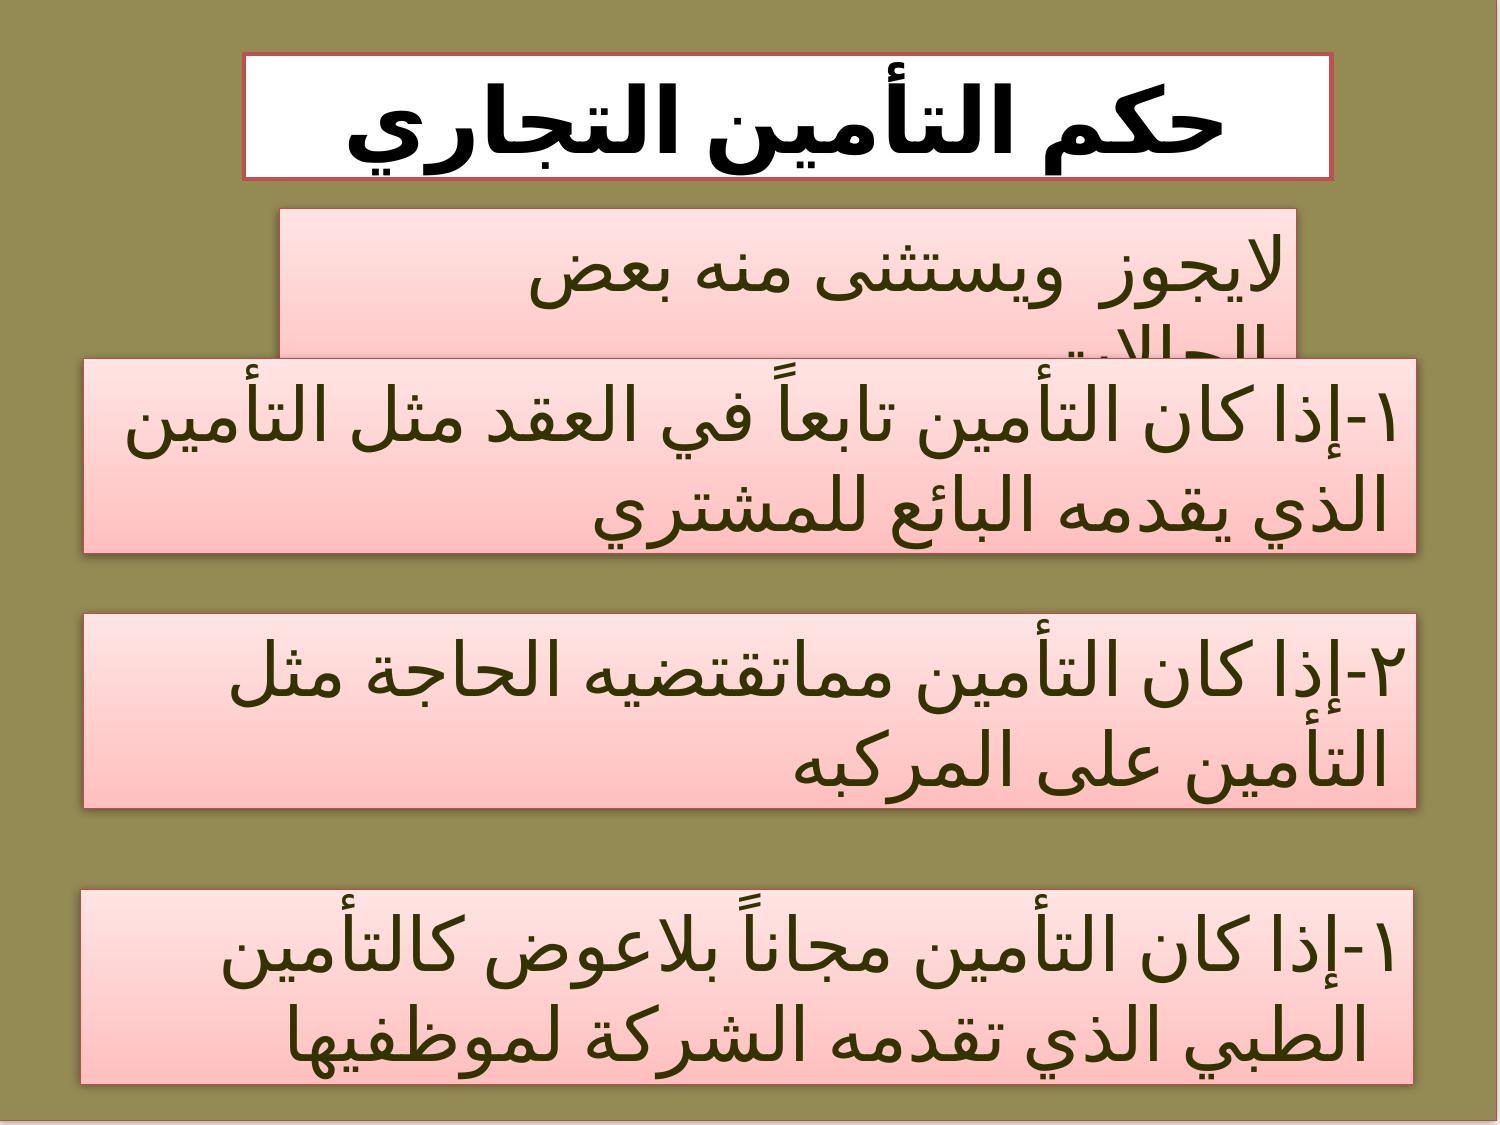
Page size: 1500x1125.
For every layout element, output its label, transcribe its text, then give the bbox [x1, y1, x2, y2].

text_box لايجوز ويستثنى منه بعض الحالات [279, 208, 1297, 354]
text_box ٢-إذا كان التأمين مماتقتضيه الحاجة مثل التأمين على المركبه [83, 613, 1417, 809]
text_box [0, 0, 1497, 1121]
text_box ١-إذا كان التأمين مجاناً بلاعوض كالتأمين الطبي الذي تقدمه الشركة لموظفيها [80, 889, 1414, 1085]
text_box حكم التأمين التجاري [244, 54, 1332, 180]
text_box ١-إذا كان التأمين تابعاً في العقد مثل التأمين الذي يقدمه البائع للمشتري [83, 358, 1417, 554]
